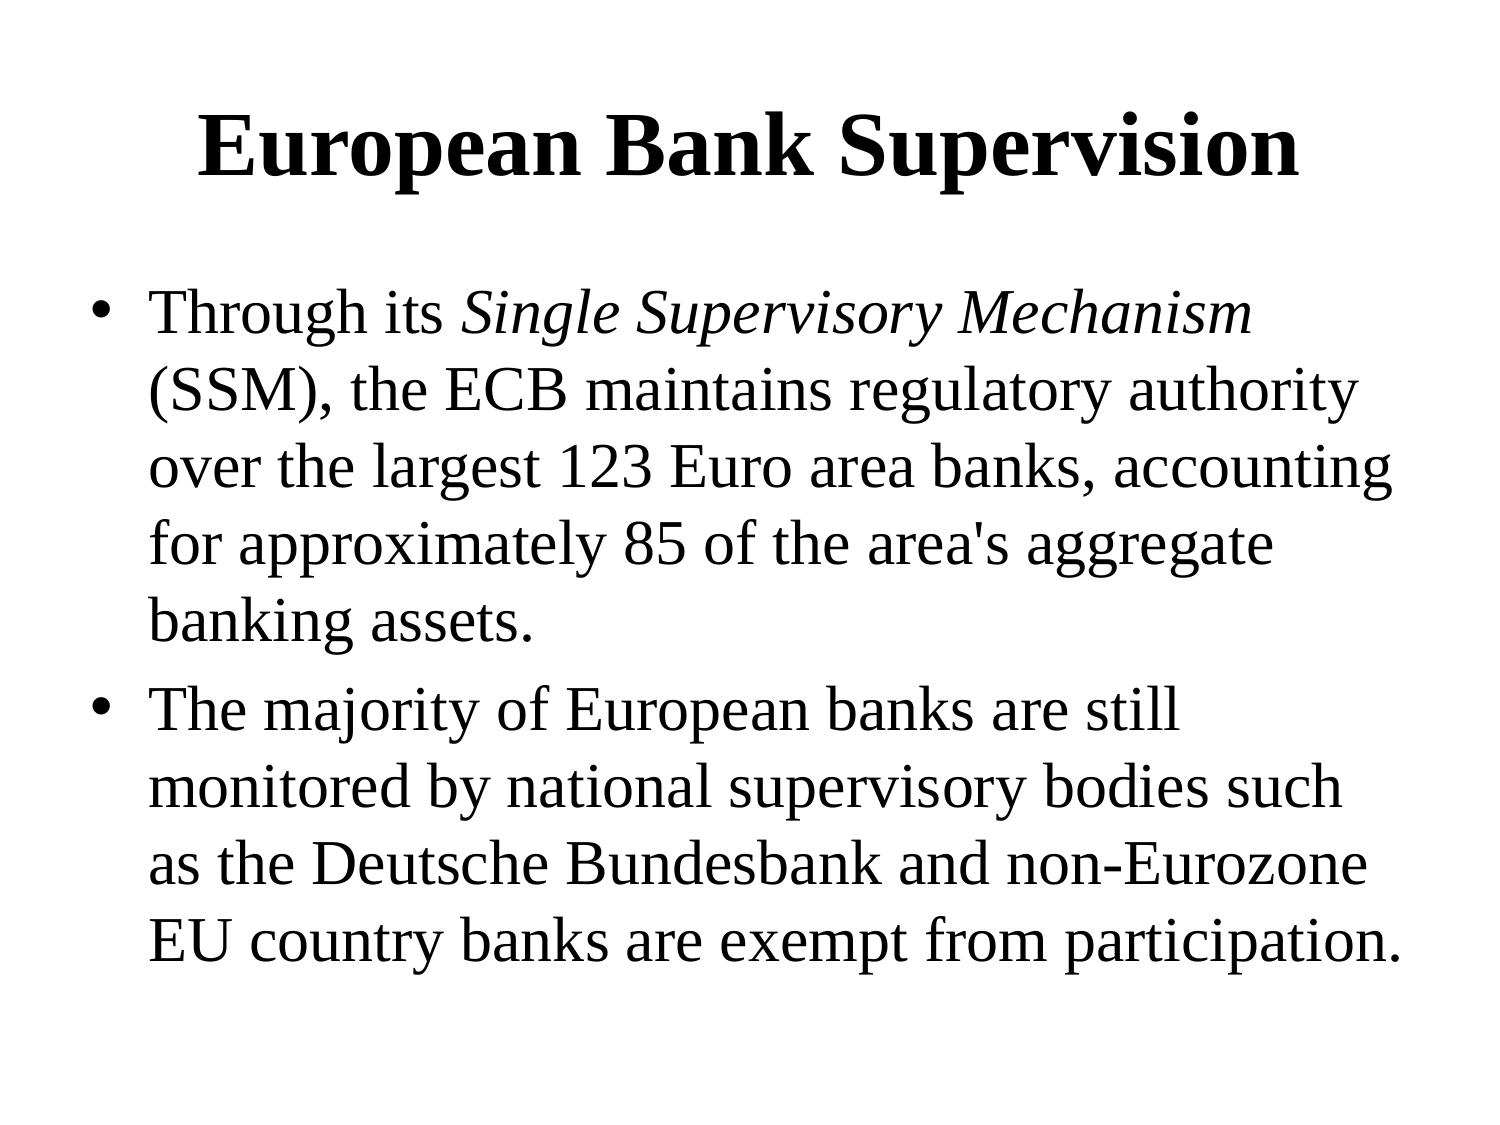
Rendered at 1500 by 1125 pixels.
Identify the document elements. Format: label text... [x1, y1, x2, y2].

title European Bank Supervision [75, 45, 1425, 233]
list Through its Single Supervisory Mechanism (SSM), the ECB maintains regulatory authority over the largest 123 Euro area banks, accounting for approximately 85 of the area's aggregate banking assets. The majority of European banks are still monitored by national supervisory bodies such as the Deutsche Bundesbank and non-Eurozone EU country banks are exempt from participation. [75, 262, 1425, 1005]
